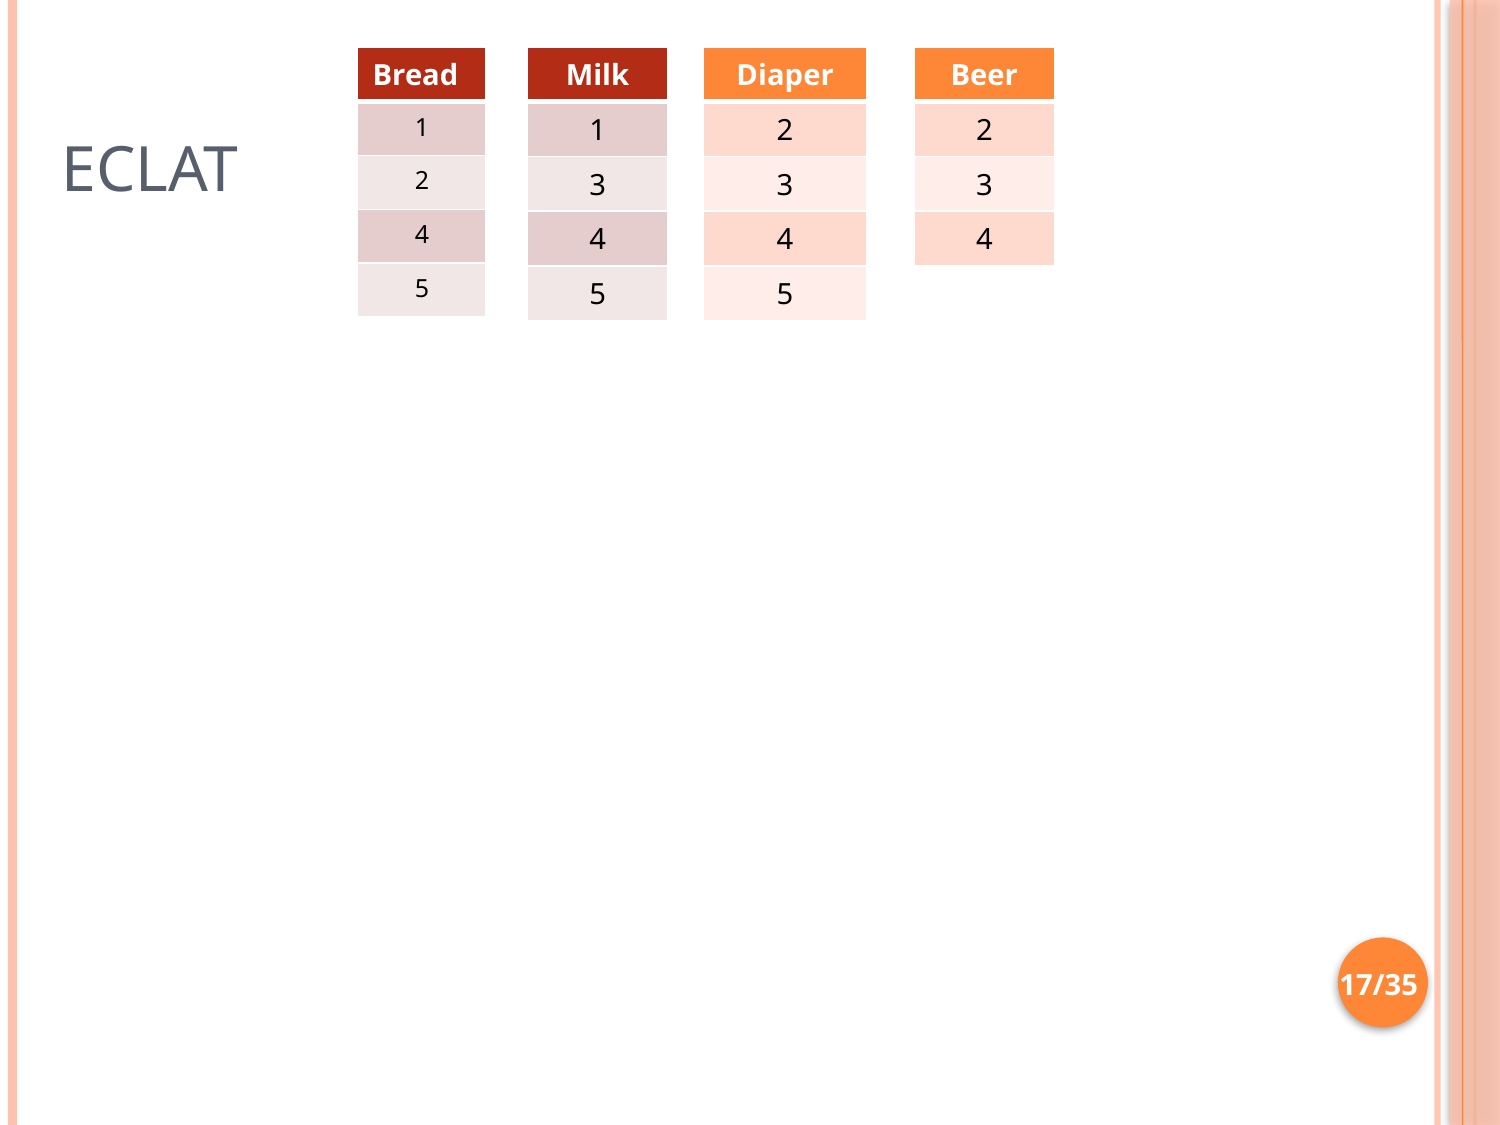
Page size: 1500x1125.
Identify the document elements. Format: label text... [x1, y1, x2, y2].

table_cell 4 [704, 212, 866, 265]
table_header Milk [528, 48, 667, 99]
table_cell 5 [528, 267, 667, 320]
table_cell 2 [358, 156, 485, 209]
table_cell 3 [915, 157, 1054, 210]
table_cell 4 [528, 212, 667, 265]
table_cell 1 [358, 104, 485, 155]
table_cell 2 [915, 104, 1054, 156]
title Eclat [46, 23, 1272, 211]
table_header Diaper [704, 48, 866, 99]
slide_number 17/35 [1324, 940, 1434, 1027]
table_cell 4 [915, 212, 1054, 265]
table_cell 3 [528, 157, 667, 210]
table_cell 2 [704, 104, 866, 156]
table_cell 3 [704, 157, 866, 210]
table_cell 5 [704, 267, 866, 320]
table_cell 5 [358, 264, 485, 316]
table_header Bread [358, 48, 485, 99]
table_cell 4 [358, 210, 485, 262]
table_header Beer [915, 48, 1054, 99]
table_cell 1 [528, 104, 667, 156]
